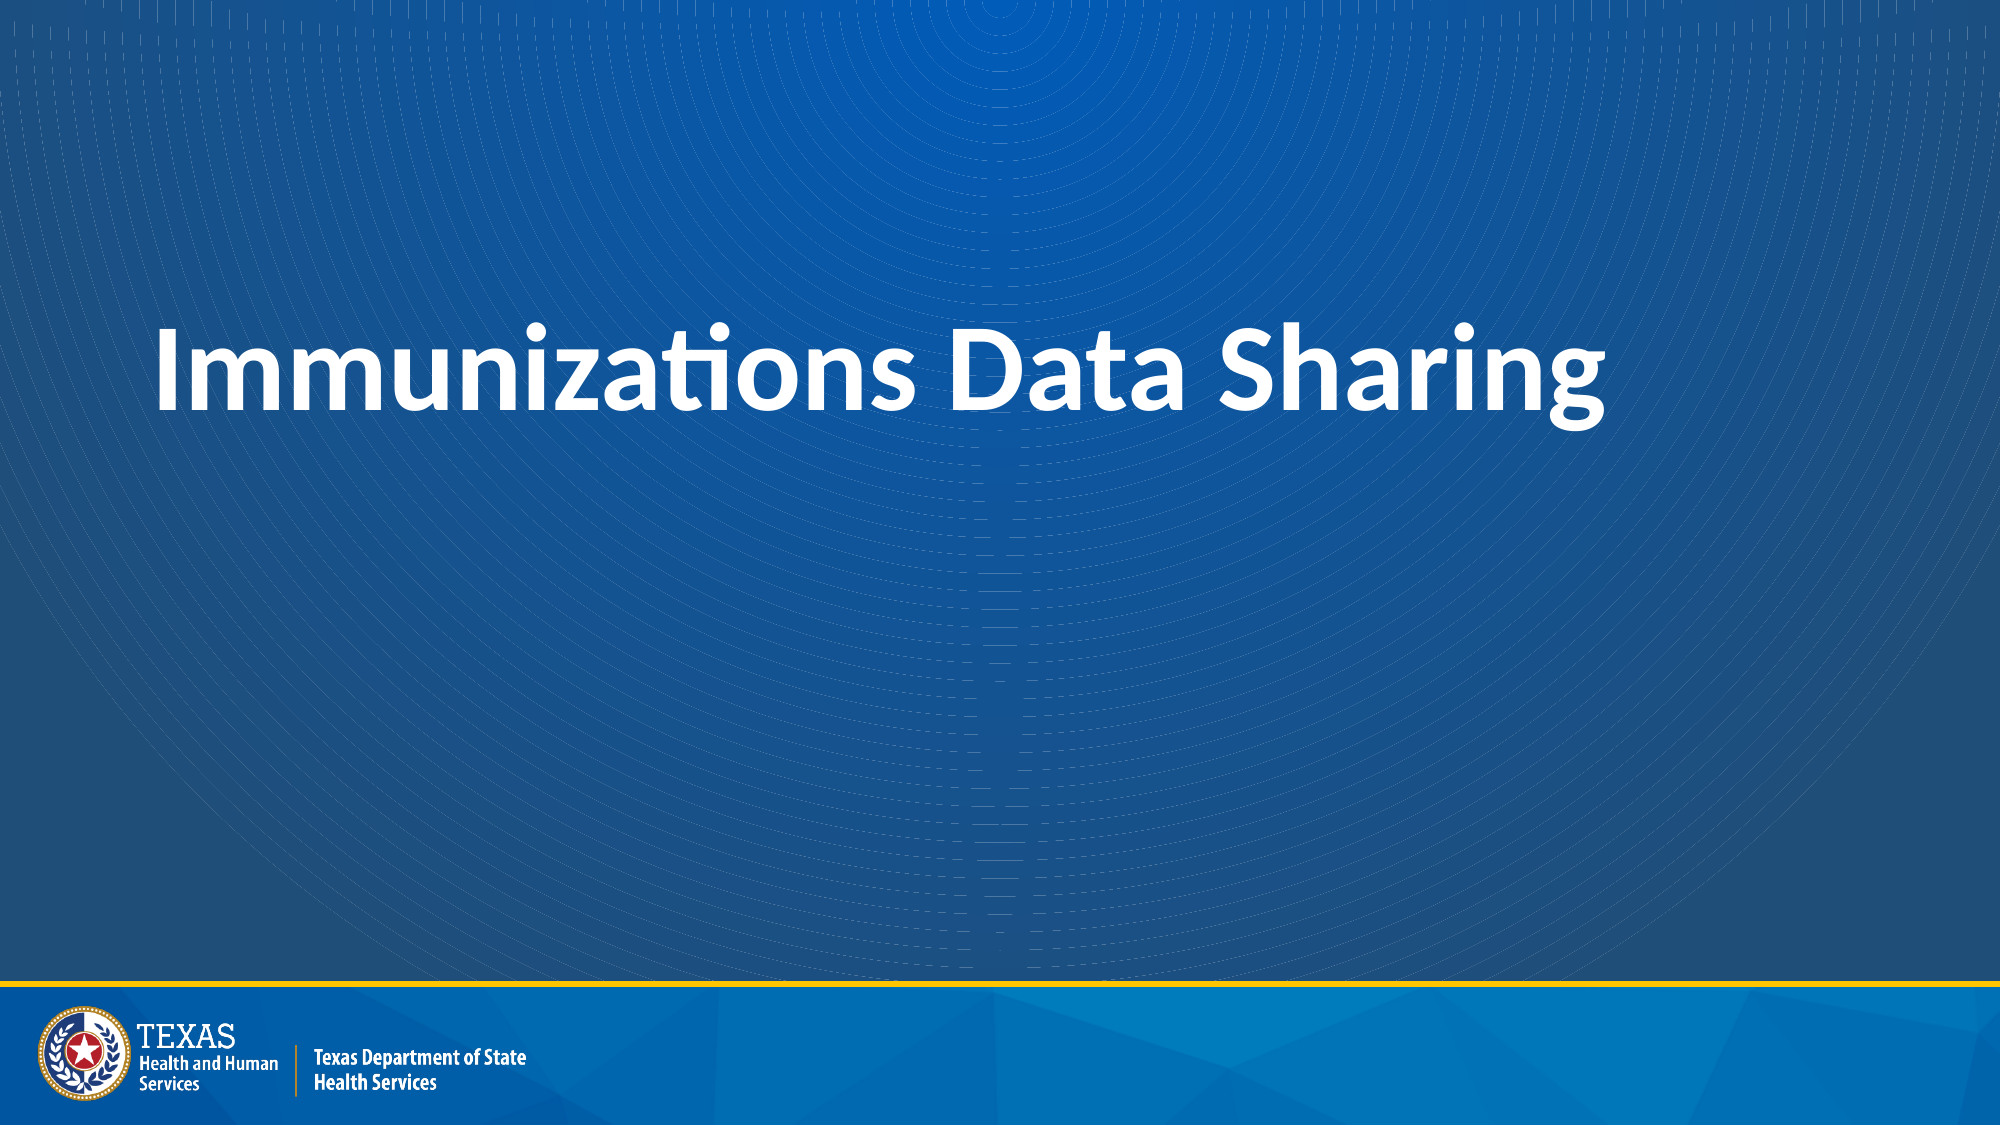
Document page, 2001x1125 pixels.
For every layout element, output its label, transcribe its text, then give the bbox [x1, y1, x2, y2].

picture [0, 980, 2000, 1125]
title Immunizations Data Sharing [136, 141, 1862, 613]
